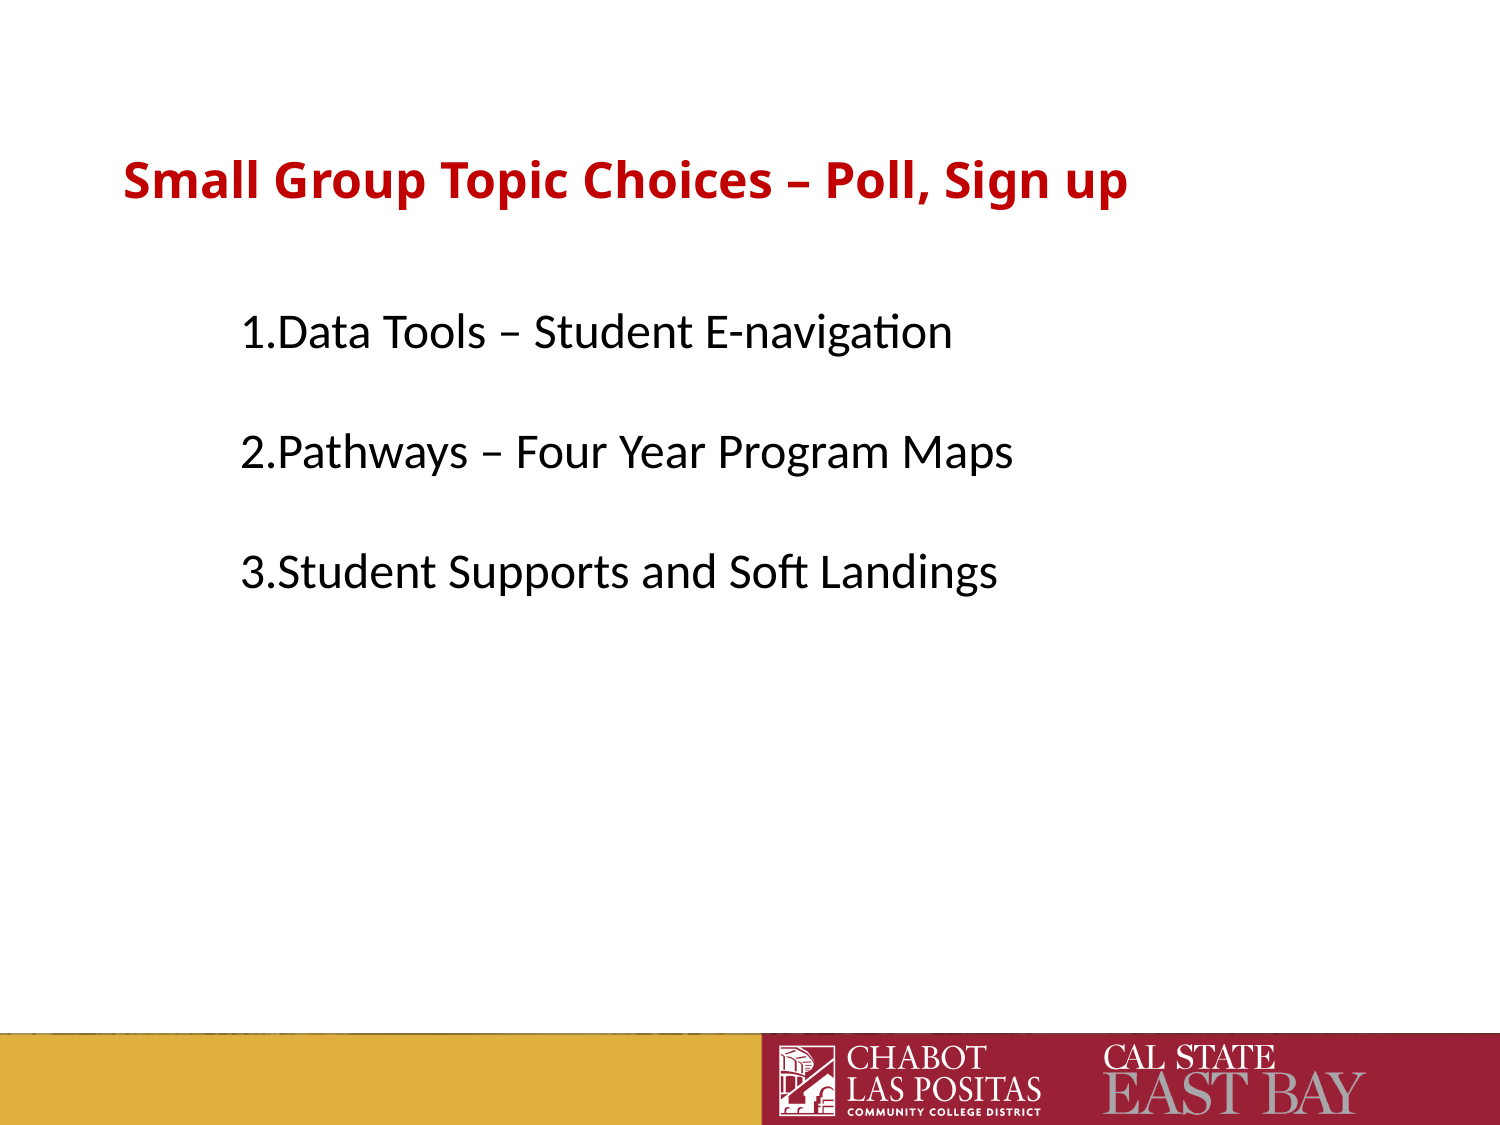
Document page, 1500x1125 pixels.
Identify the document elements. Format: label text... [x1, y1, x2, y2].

text_box Small Group Topic Choices – Poll, Sign up [108, 141, 1459, 329]
text_box Data Tools – Student E-navigation Pathways – Four Year Program Maps Student Supports and Soft Landings [0, 291, 1350, 935]
picture [0, 1033, 1500, 1125]
